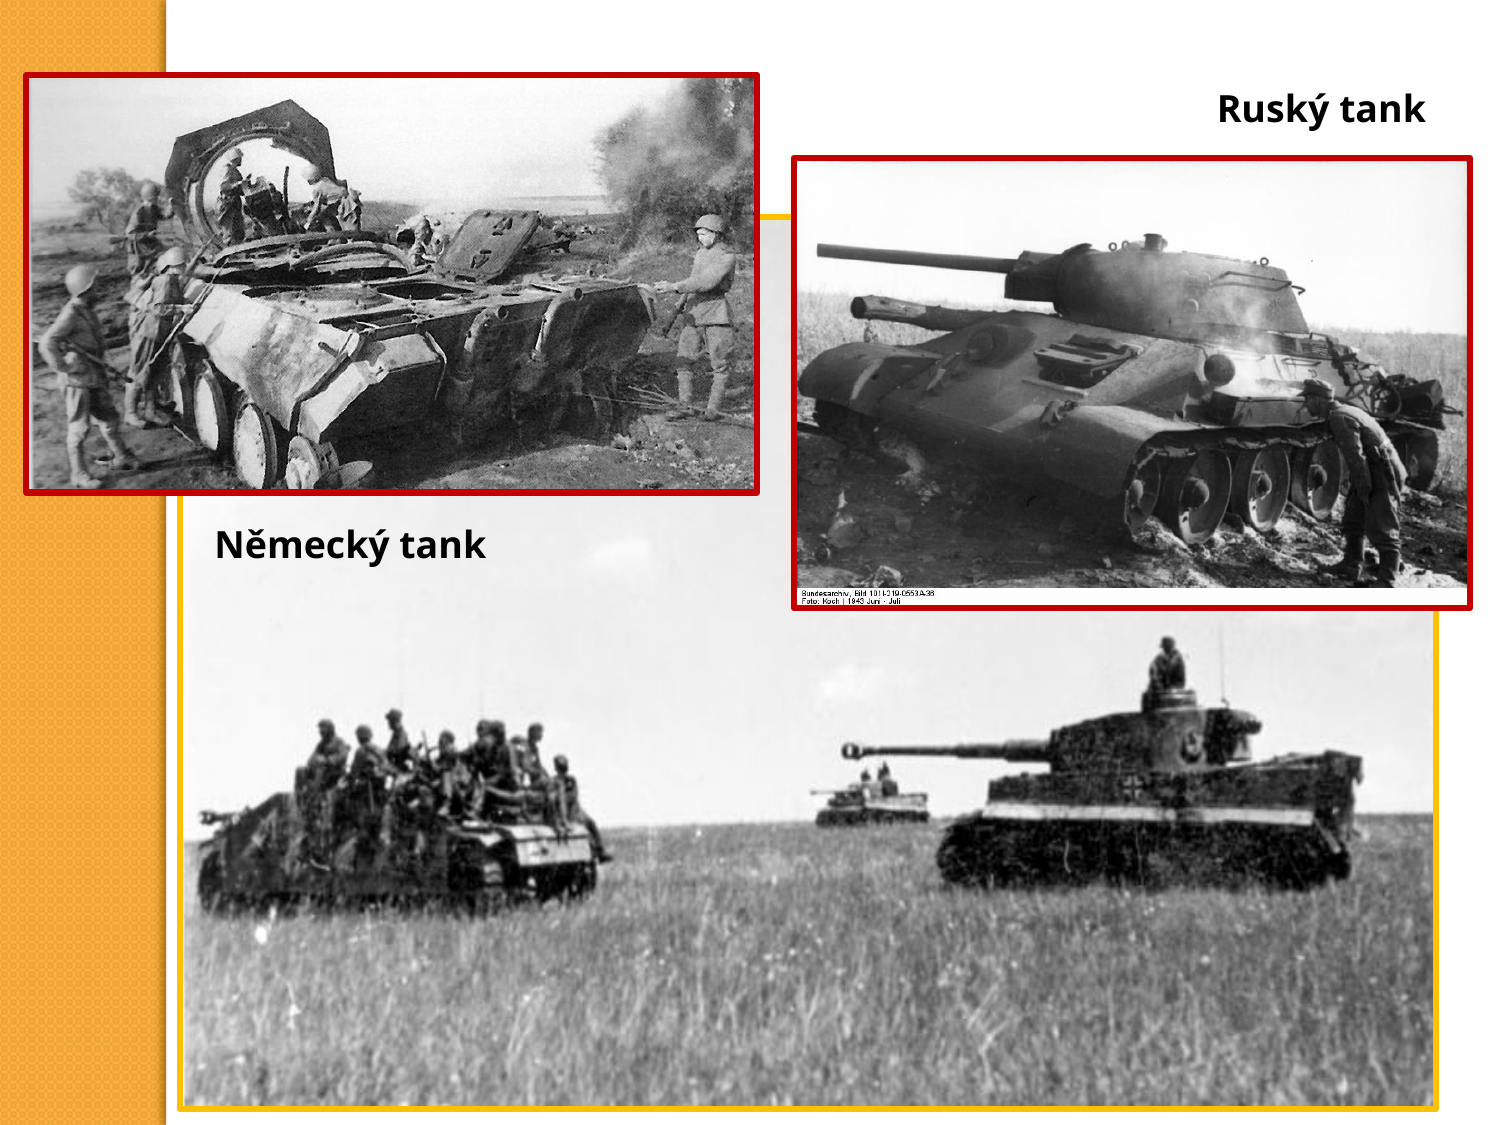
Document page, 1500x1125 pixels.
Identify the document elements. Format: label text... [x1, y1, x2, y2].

text_box Ruský tank [1202, 78, 1442, 138]
picture [29, 77, 1467, 1107]
